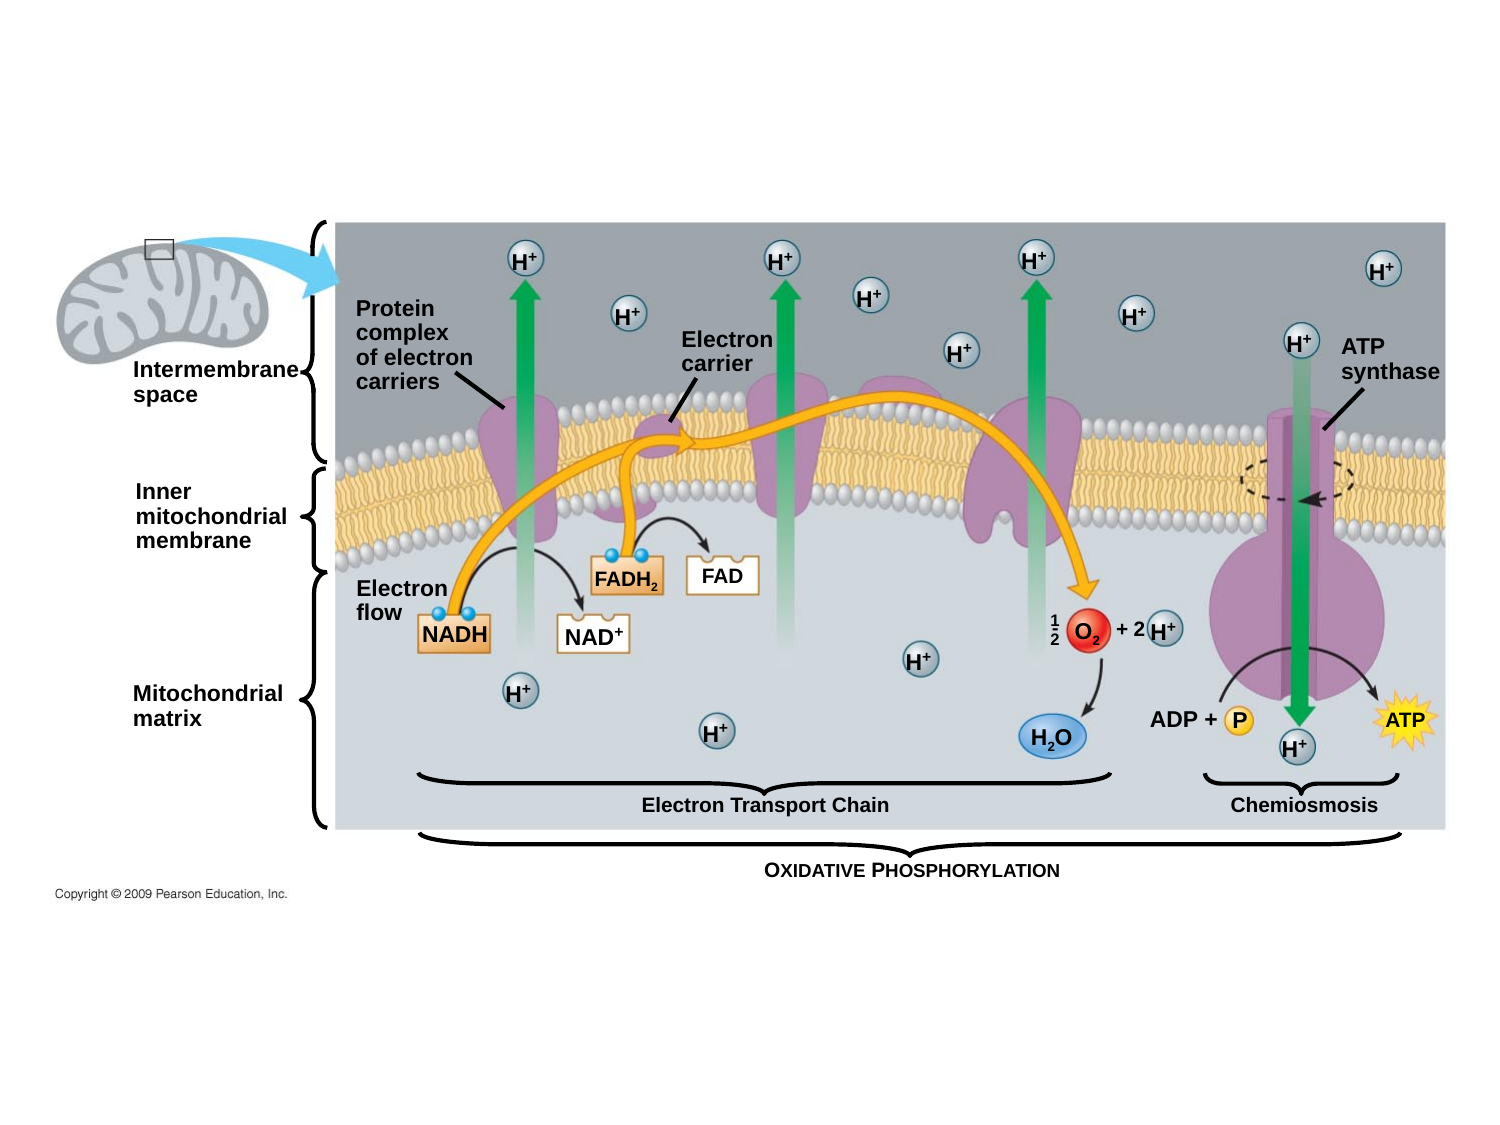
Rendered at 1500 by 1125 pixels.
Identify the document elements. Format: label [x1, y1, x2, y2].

picture [48, 215, 1451, 910]
